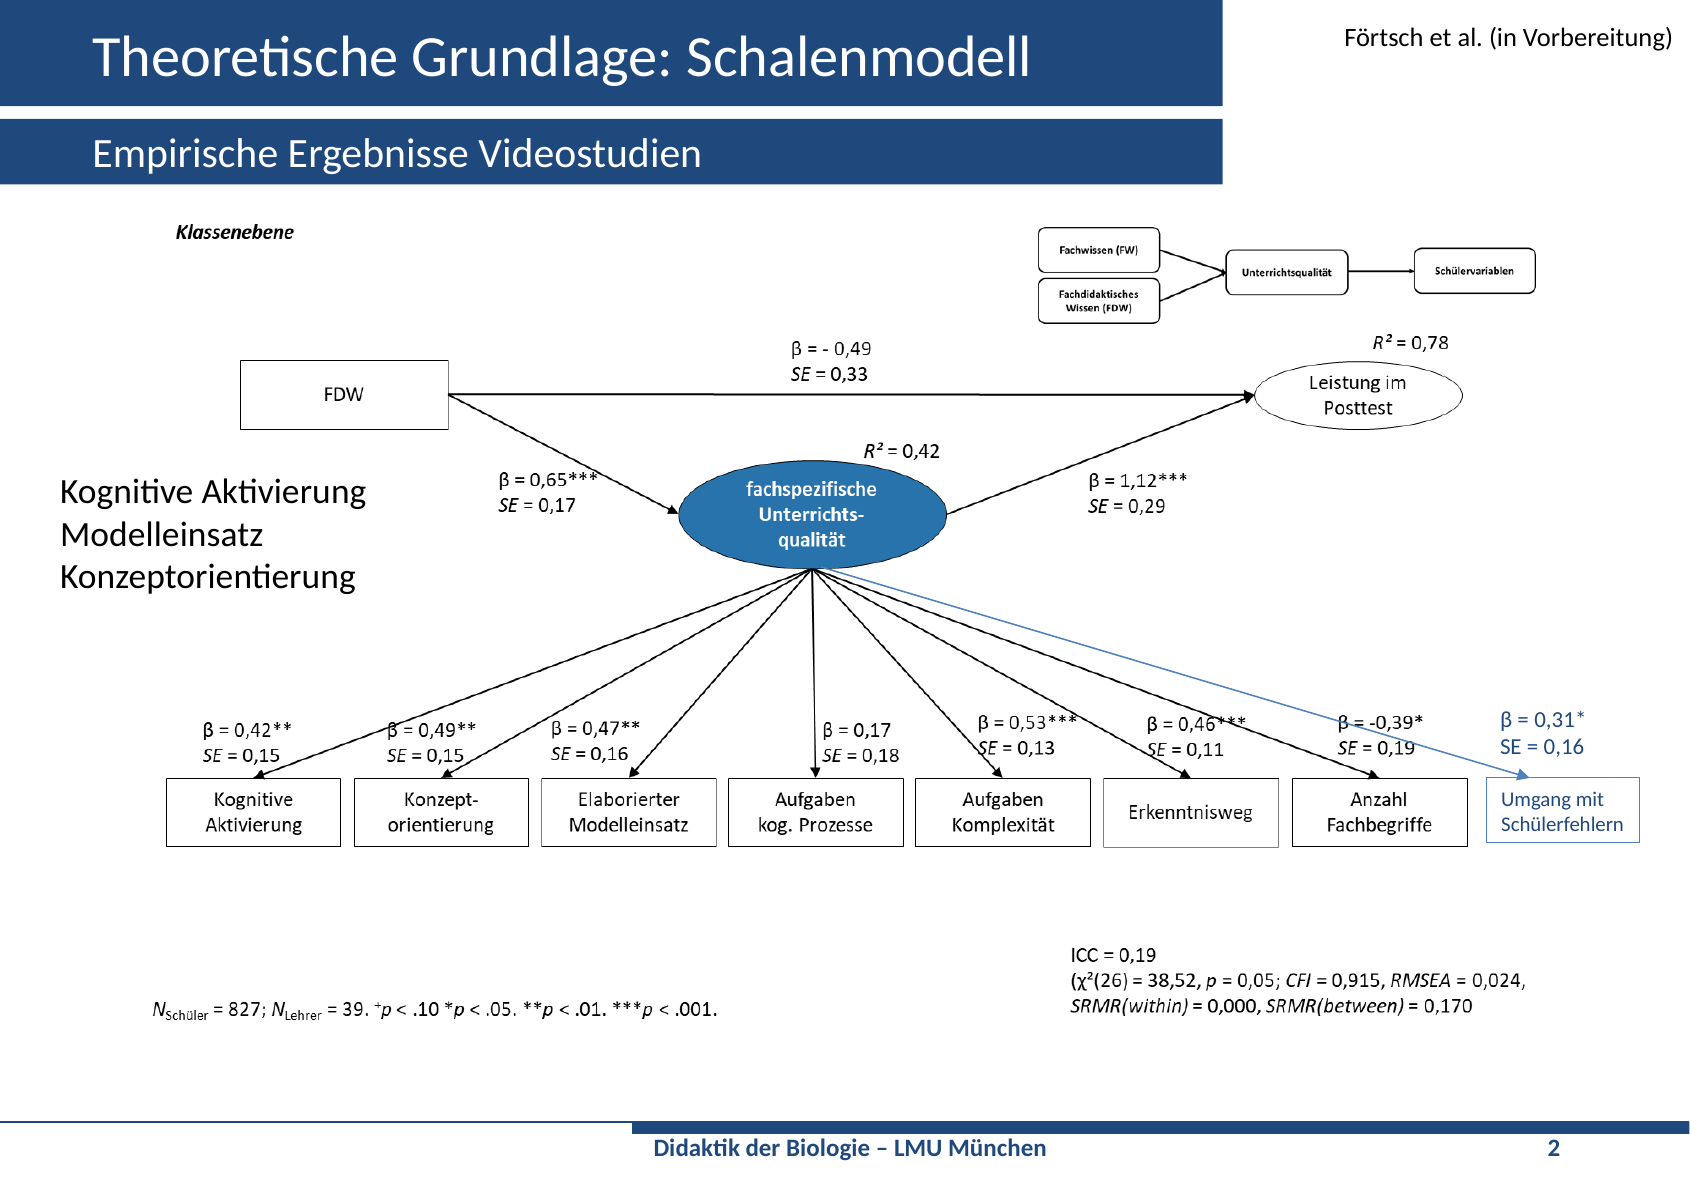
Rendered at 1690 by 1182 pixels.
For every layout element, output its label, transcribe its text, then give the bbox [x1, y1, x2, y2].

list Empirische Ergebnisse Videostudien [76, 117, 1211, 185]
list Förtsch et al. (in Vorbereitung) [992, 11, 1690, 59]
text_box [820, 566, 1530, 779]
picture [138, 212, 1552, 1034]
title Theoretische Grundlage: Schalenmodell [76, 0, 1211, 107]
text_box Umgang mit Schülerfehlern [1556, 777, 1640, 843]
text_box β = 0,31* SE = 0,16 [1556, 696, 1670, 767]
text_box Kognitive Aktivierung Modelleinsatz Konzeptorientierung [45, 460, 133, 646]
